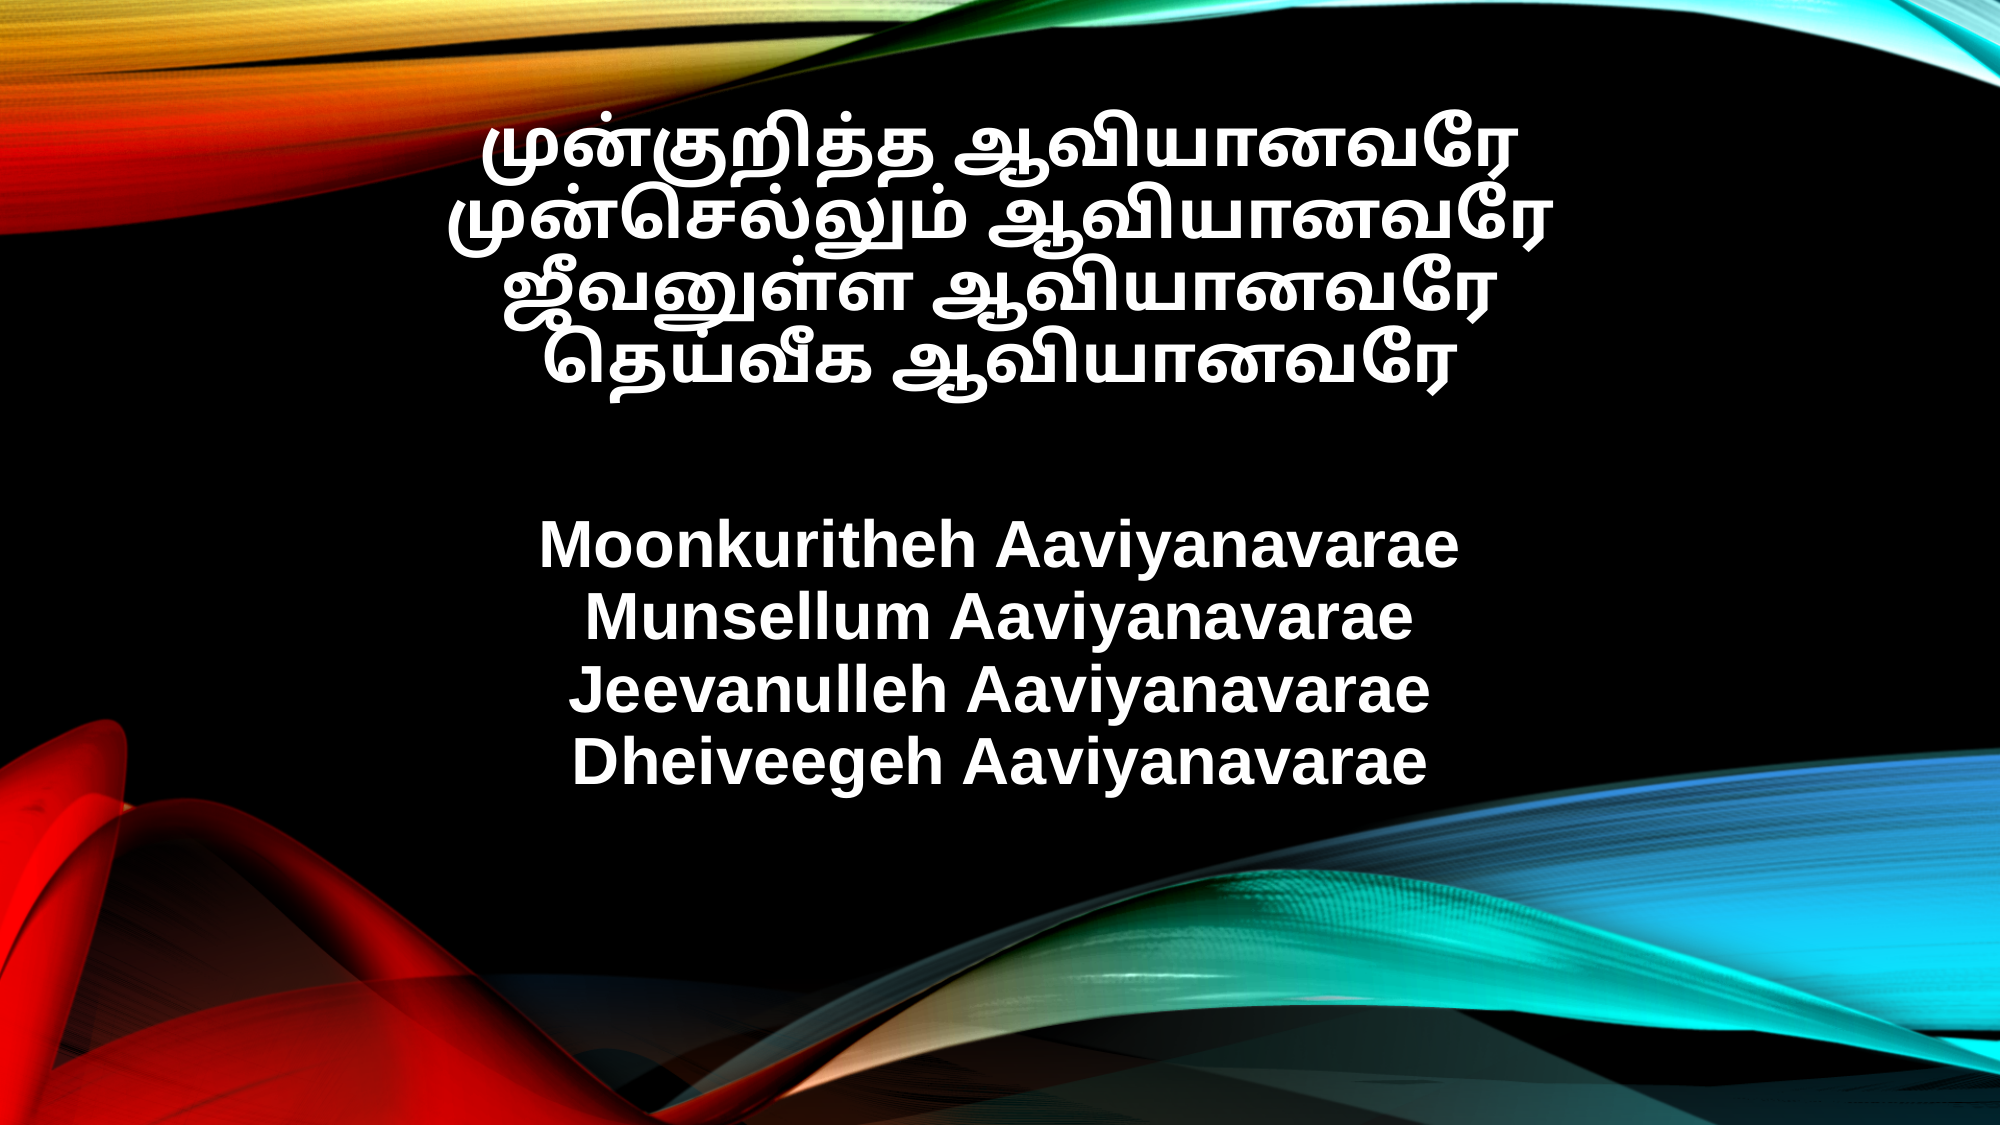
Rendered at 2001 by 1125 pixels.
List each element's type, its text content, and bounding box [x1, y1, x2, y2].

subtitle முன்குறித்த ஆவியானவரே முன்செல்லும் ஆவியானவரே ஜீவனுள்ள ஆவியானவரே தெய்வீக ஆவியானவரே Moonkuritheh Aaviyanavarae Munsellum Aaviyanavarae Jeevanulleh Aaviyanavarae Dheiveegeh Aaviyanavarae [0, 0, 2000, 1125]
